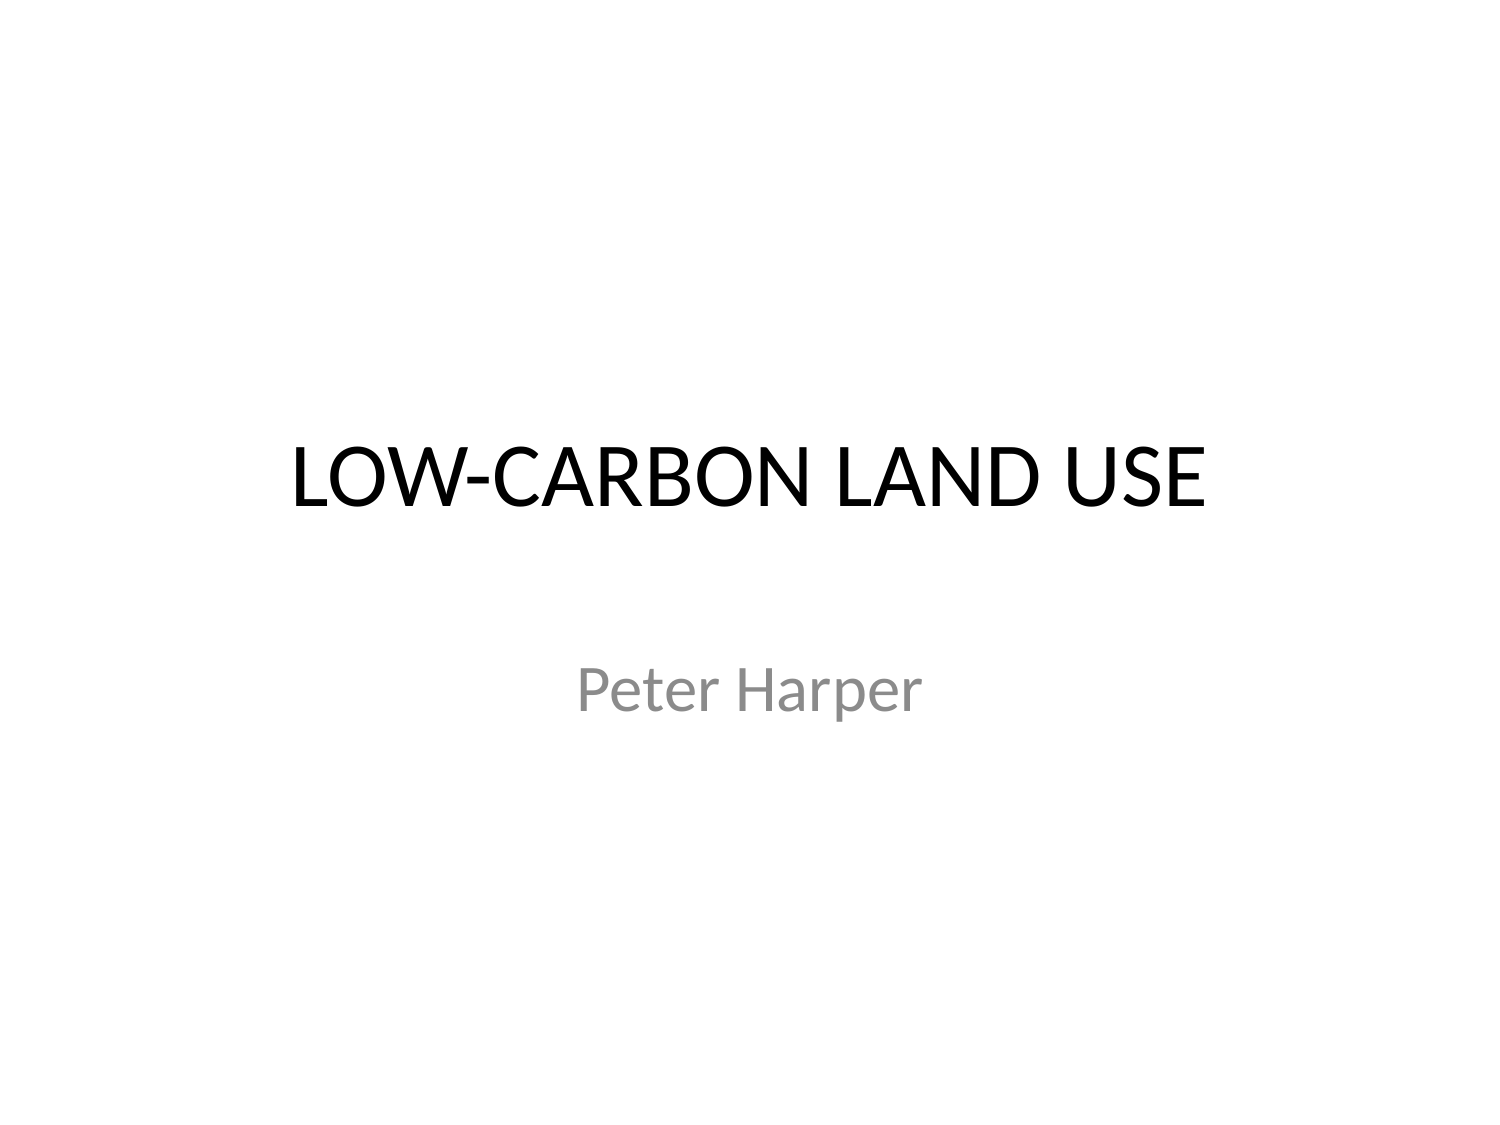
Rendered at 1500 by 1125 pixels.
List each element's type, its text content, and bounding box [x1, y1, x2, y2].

title LOW-CARBON LAND USE [112, 349, 1388, 591]
subtitle Peter Harper [225, 637, 1275, 925]
